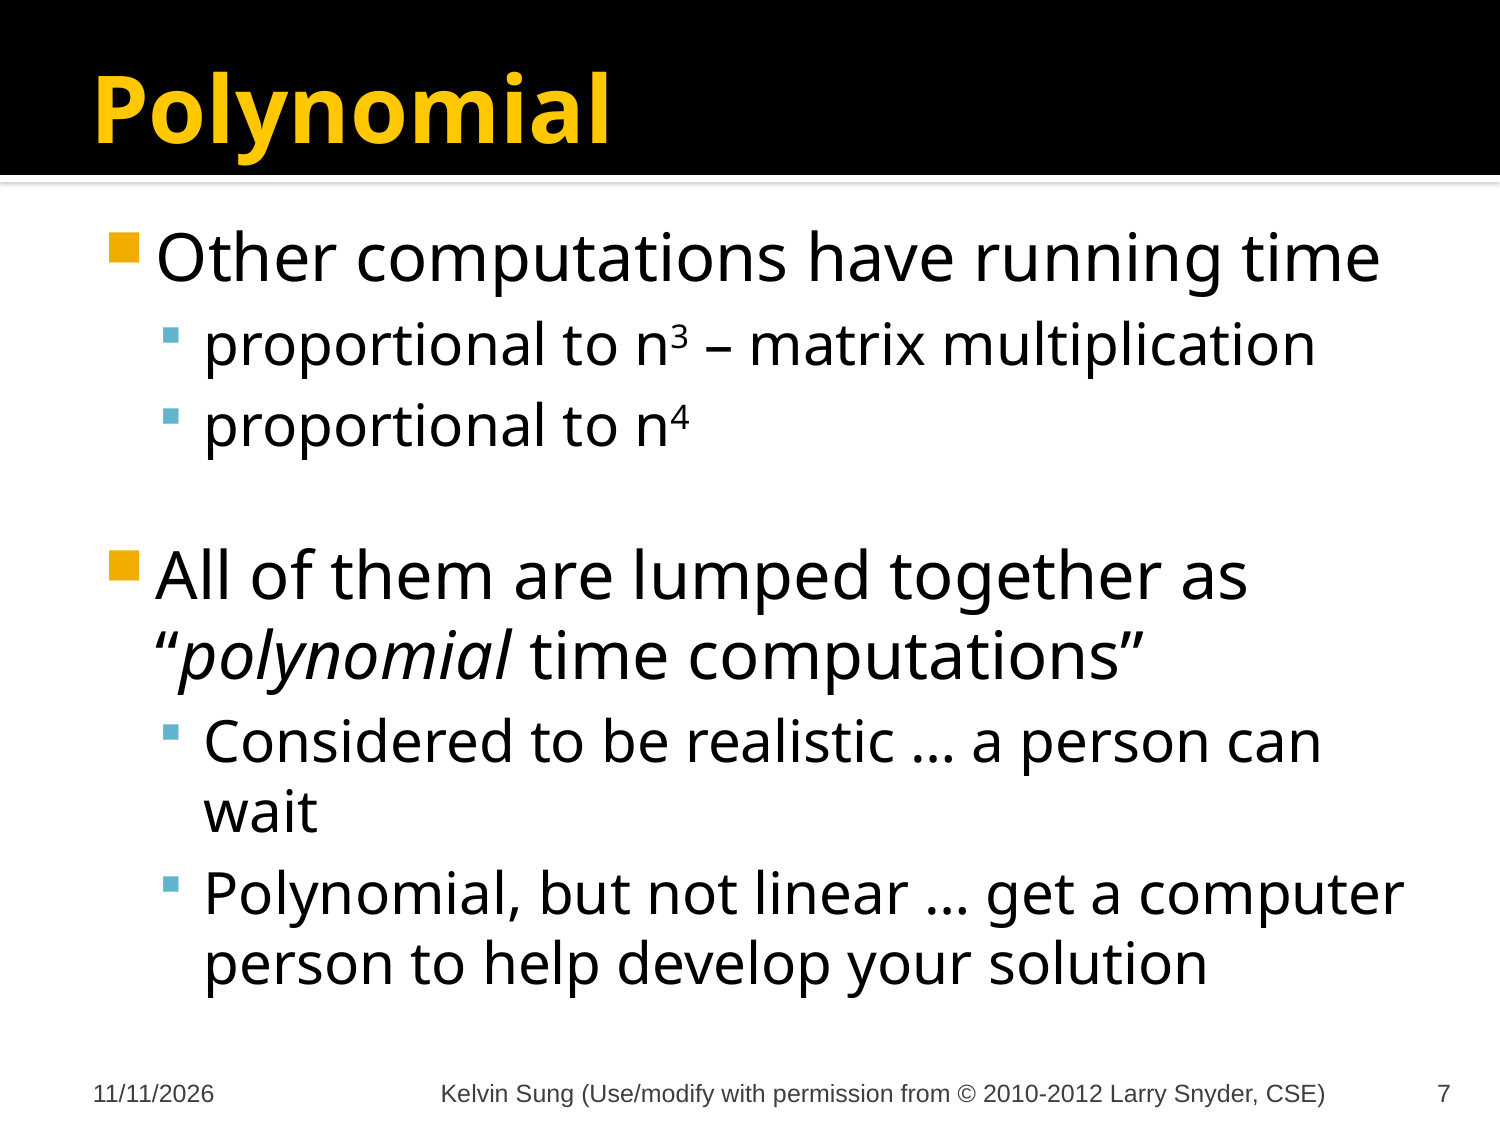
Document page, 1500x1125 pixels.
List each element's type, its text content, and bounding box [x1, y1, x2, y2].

slide_number 7 [1345, 1062, 1467, 1108]
footer Kelvin Sung (Use/modify with permission from © 2010-2012 Larry Snyder, CSE) [433, 1062, 1337, 1108]
list Other computations have running time proportional to n3 – matrix multiplication proportional to n4 All of them are lumped together as “polynomial time computations” Considered to be realistic … a person can wait Polynomial, but not linear … get a computer person to help develop your solution [75, 200, 1425, 1050]
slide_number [75, 1062, 425, 1108]
title Polynomial [75, 25, 1425, 188]
